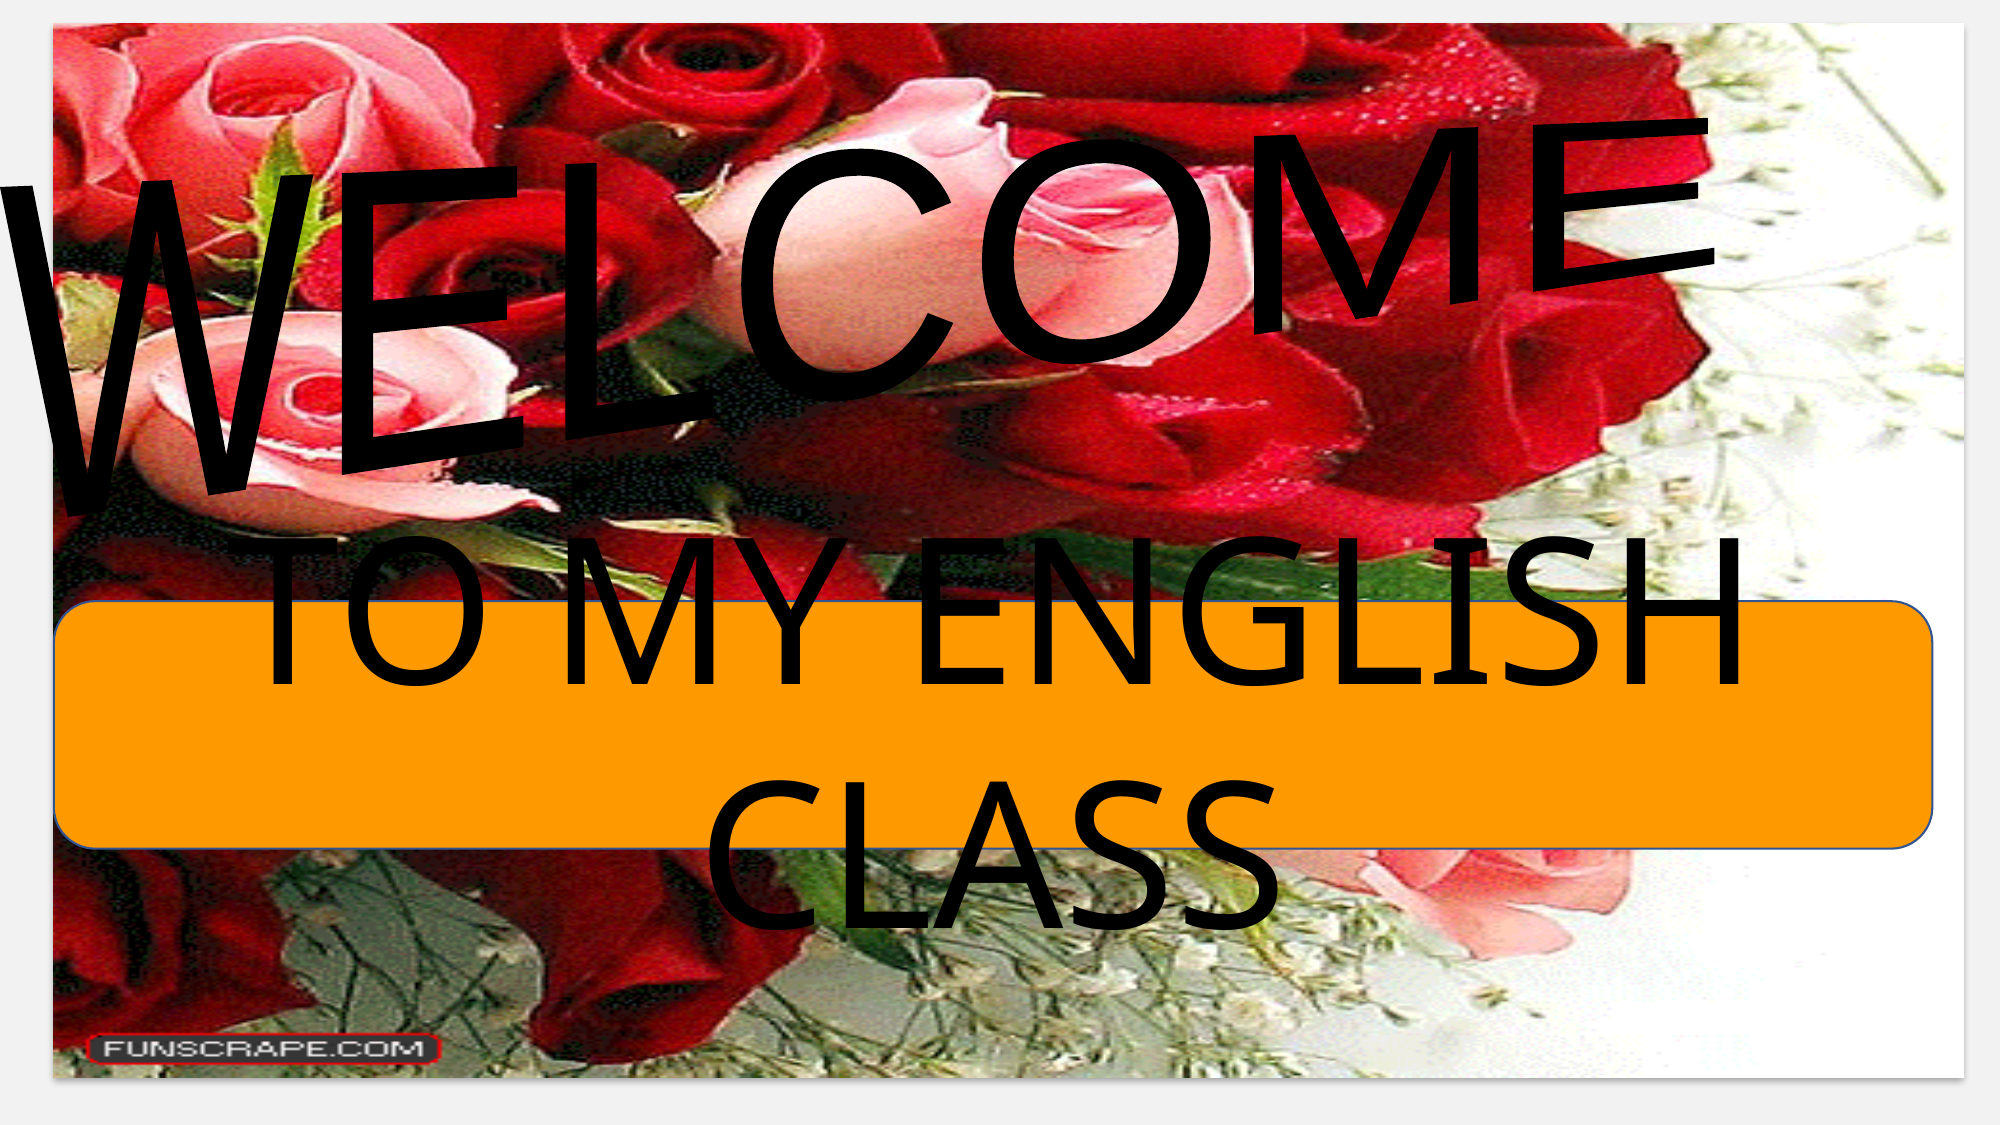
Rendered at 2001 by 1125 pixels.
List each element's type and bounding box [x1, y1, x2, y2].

picture [53, 23, 1964, 1078]
